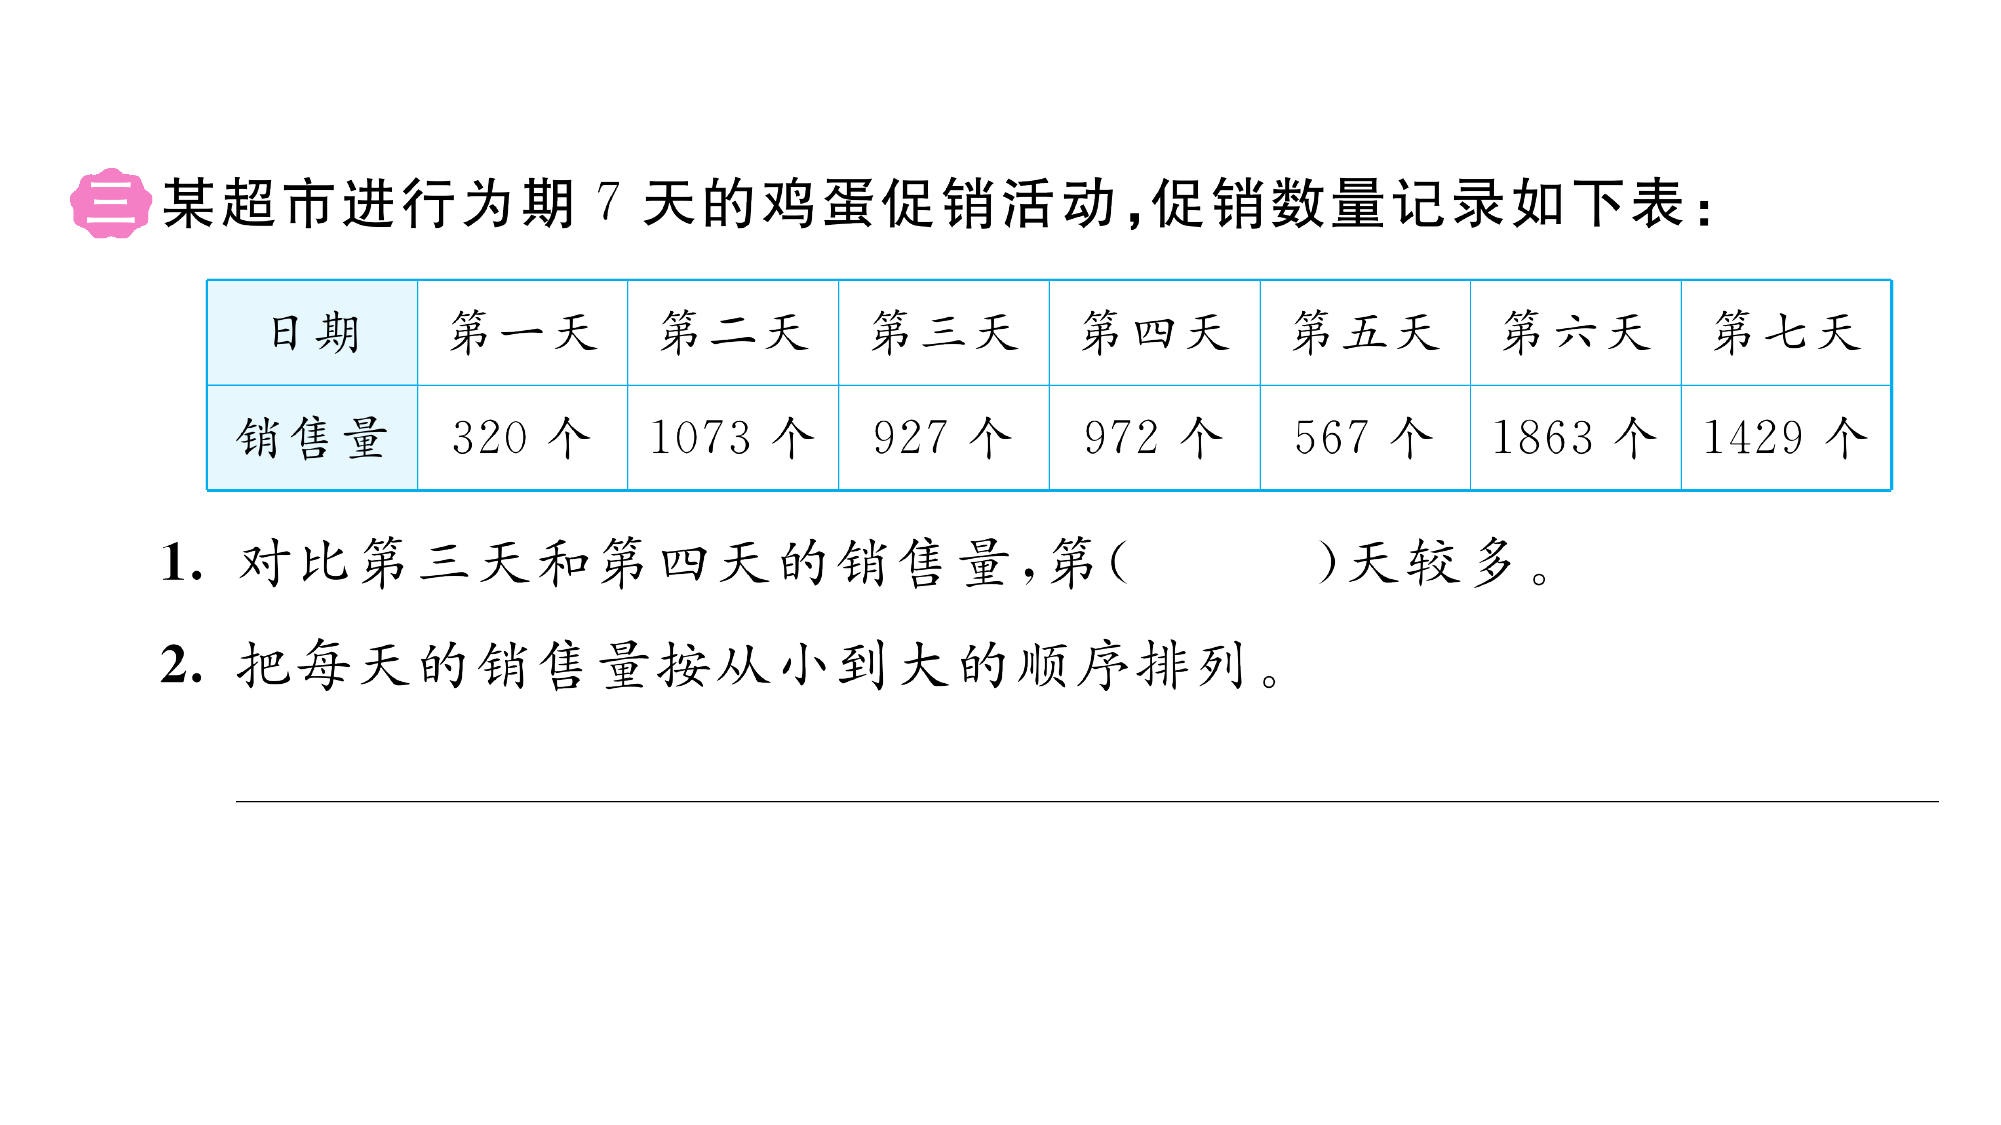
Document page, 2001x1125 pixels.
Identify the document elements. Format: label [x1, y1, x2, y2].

picture [66, 152, 1957, 811]
